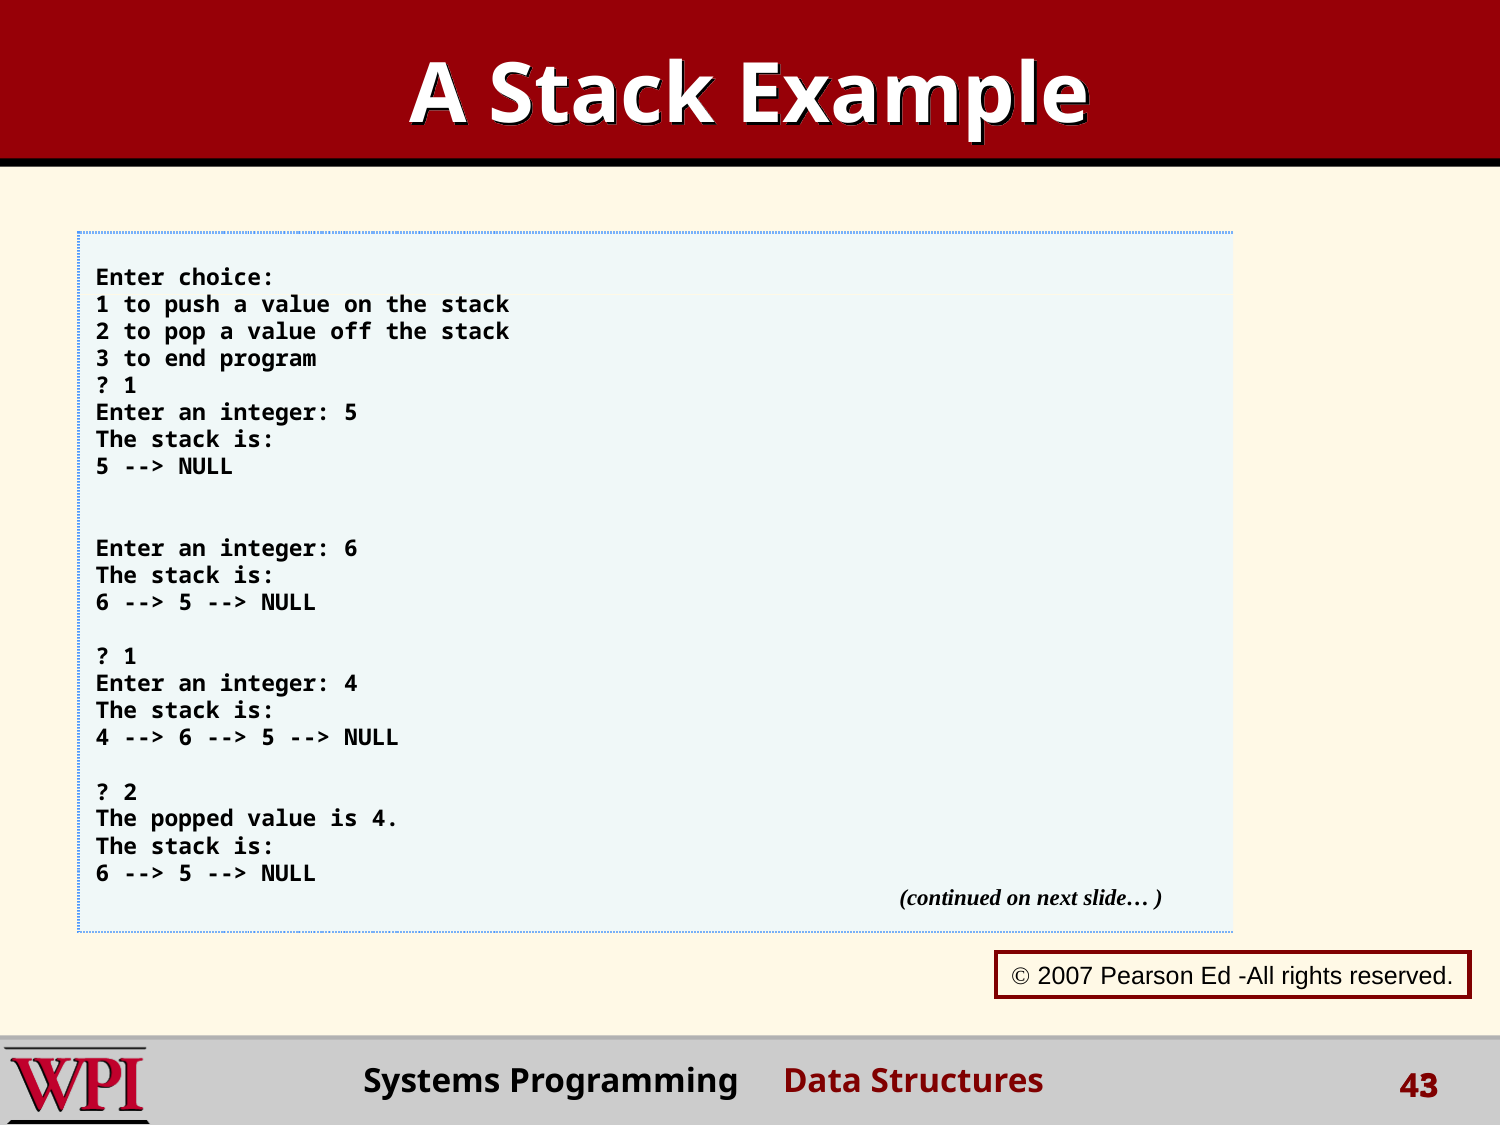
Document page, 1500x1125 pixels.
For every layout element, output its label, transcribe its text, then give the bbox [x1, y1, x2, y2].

slide_number 43 [1344, 1056, 1495, 1107]
picture [0, 1040, 1500, 1125]
text_box A Stack Example [29, 18, 1471, 149]
picture [0, 0, 1500, 158]
picture [0, 167, 1500, 1035]
footer Systems Programming Data Structures [348, 1051, 1188, 1118]
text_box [76, 231, 1234, 963]
text_box  2007 Pearson Ed -All rights reserved. [996, 952, 1470, 997]
